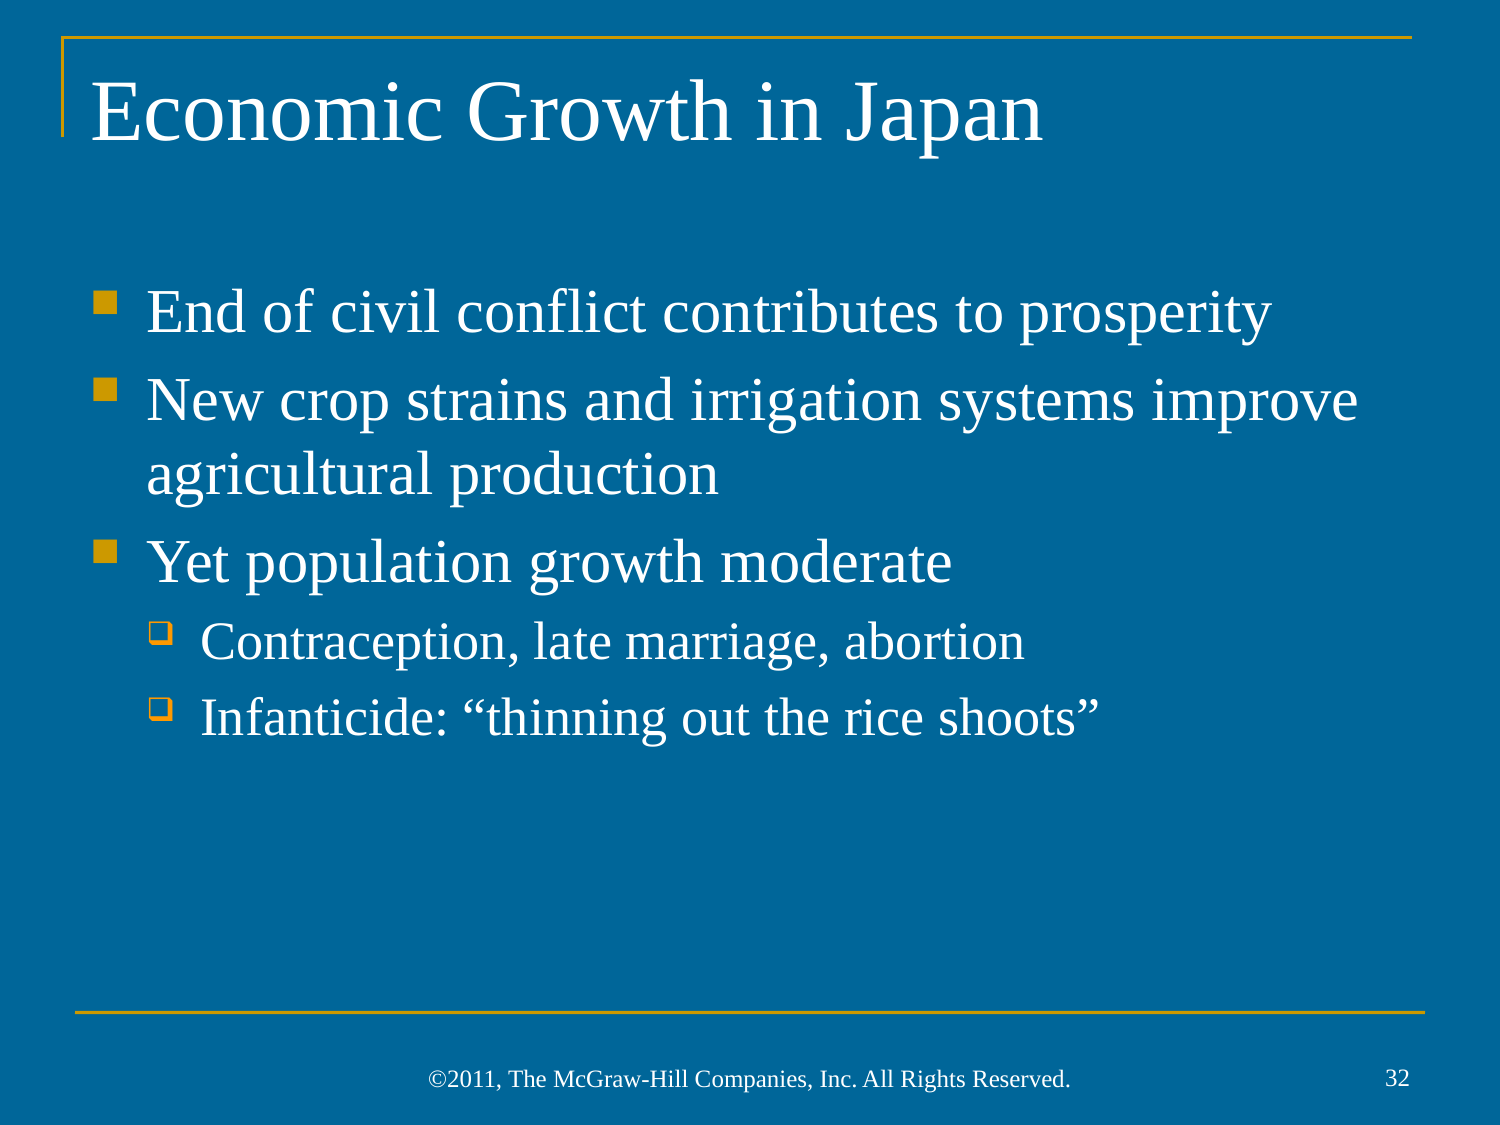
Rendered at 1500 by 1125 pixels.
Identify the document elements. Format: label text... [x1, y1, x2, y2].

list End of civil conflict contributes to prosperity New crop strains and irrigation systems improve agricultural production Yet population growth moderate Contraception, late marriage, abortion Infanticide: “thinning out the rice shoots” [74, 262, 1426, 1006]
footer ©2011, The McGraw-Hill Companies, Inc. All Rights Reserved. [324, 1024, 1176, 1101]
slide_number 32 [1074, 1023, 1426, 1100]
title Economic Growth in Japan [74, 45, 1426, 233]
